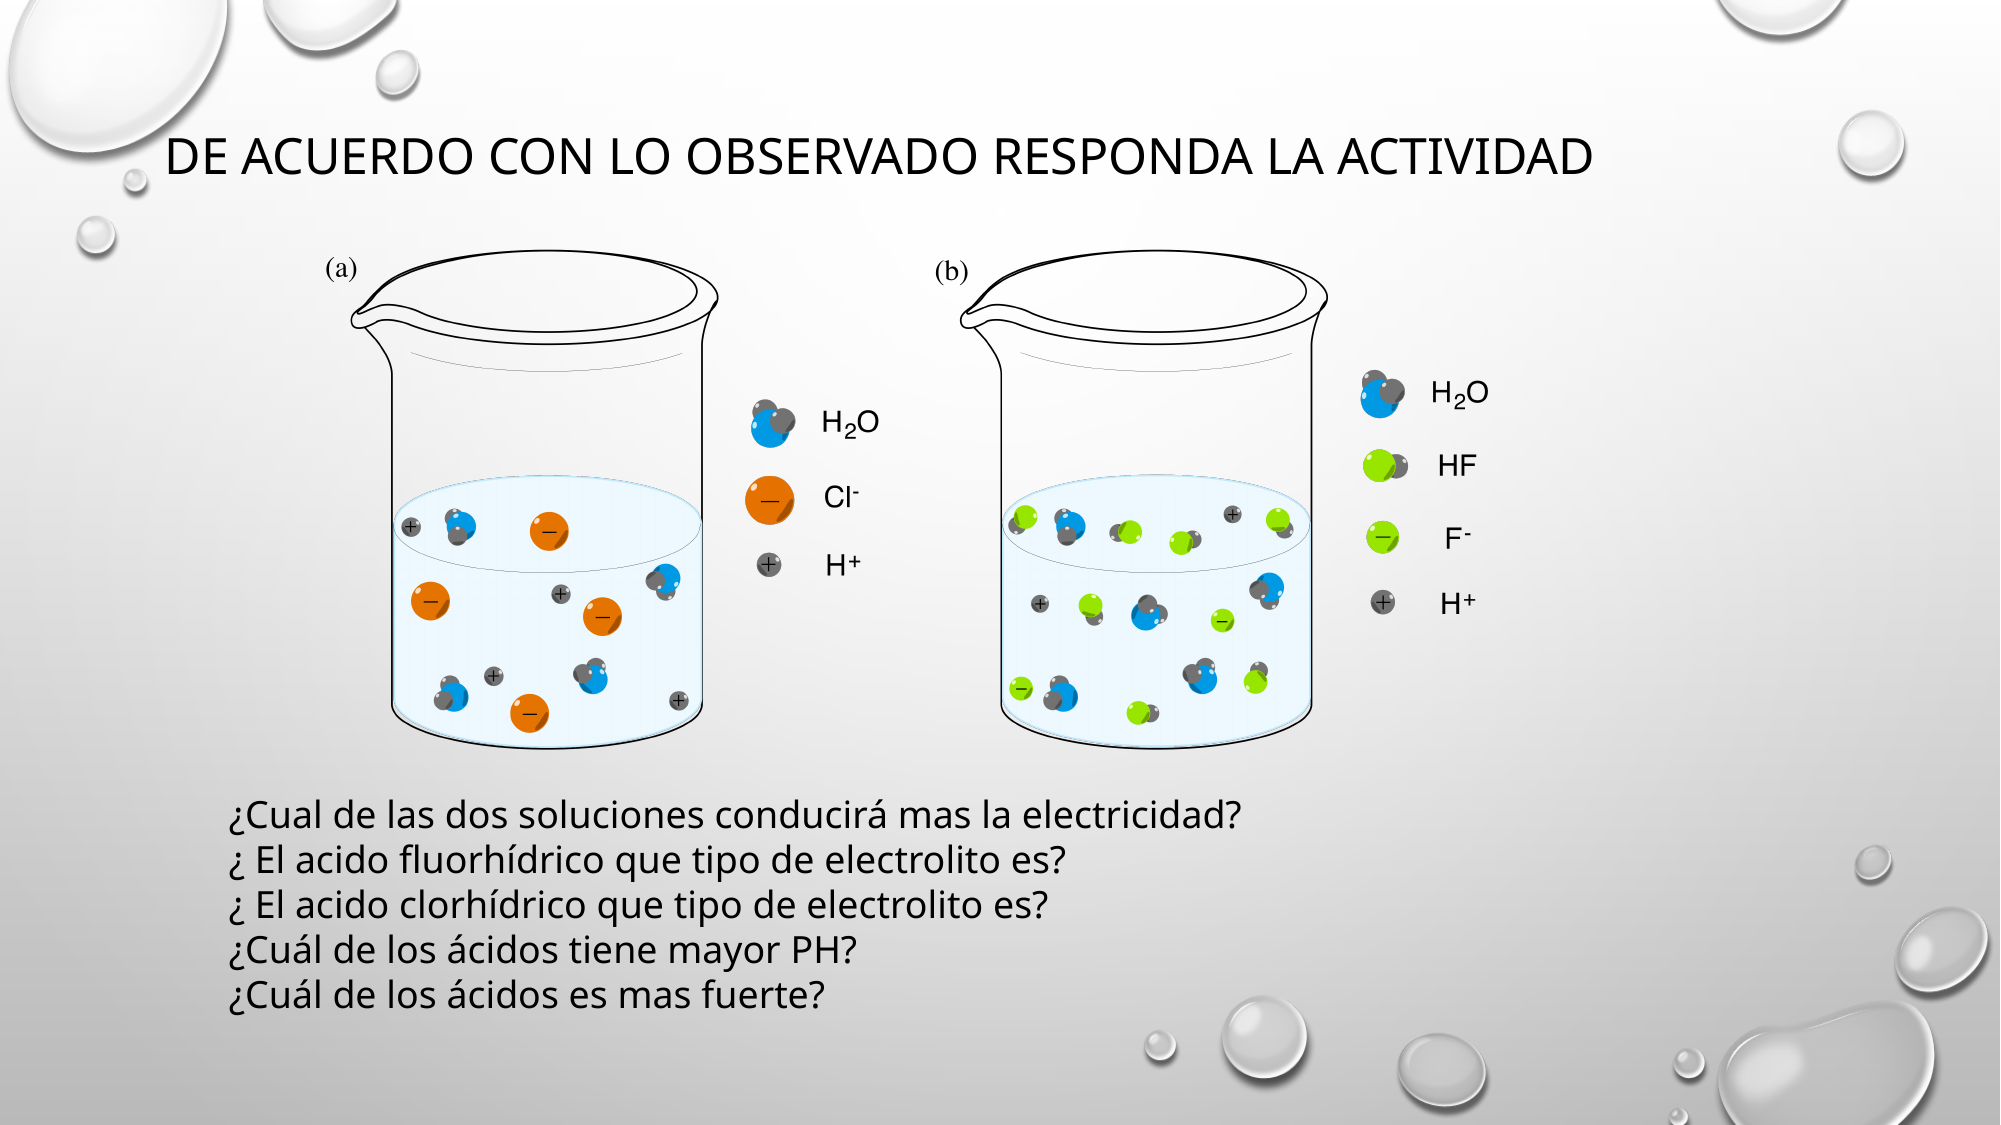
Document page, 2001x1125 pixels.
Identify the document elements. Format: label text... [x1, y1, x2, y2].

title De acuerdo con lo observado responda la actividad [149, 101, 1851, 217]
picture [0, 0, 2000, 1125]
text_box ¿Cual de las dos soluciones conducirá mas la electricidad? ¿ El acido fluorhídrico que tipo de electrolito es? ¿ El acido clorhídrico que tipo de electrolito es? ¿Cuál de los ácidos tiene mayor PH? ¿Cuál de los ácidos es mas fuerte? [214, 783, 1557, 1114]
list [323, 246, 1493, 754]
